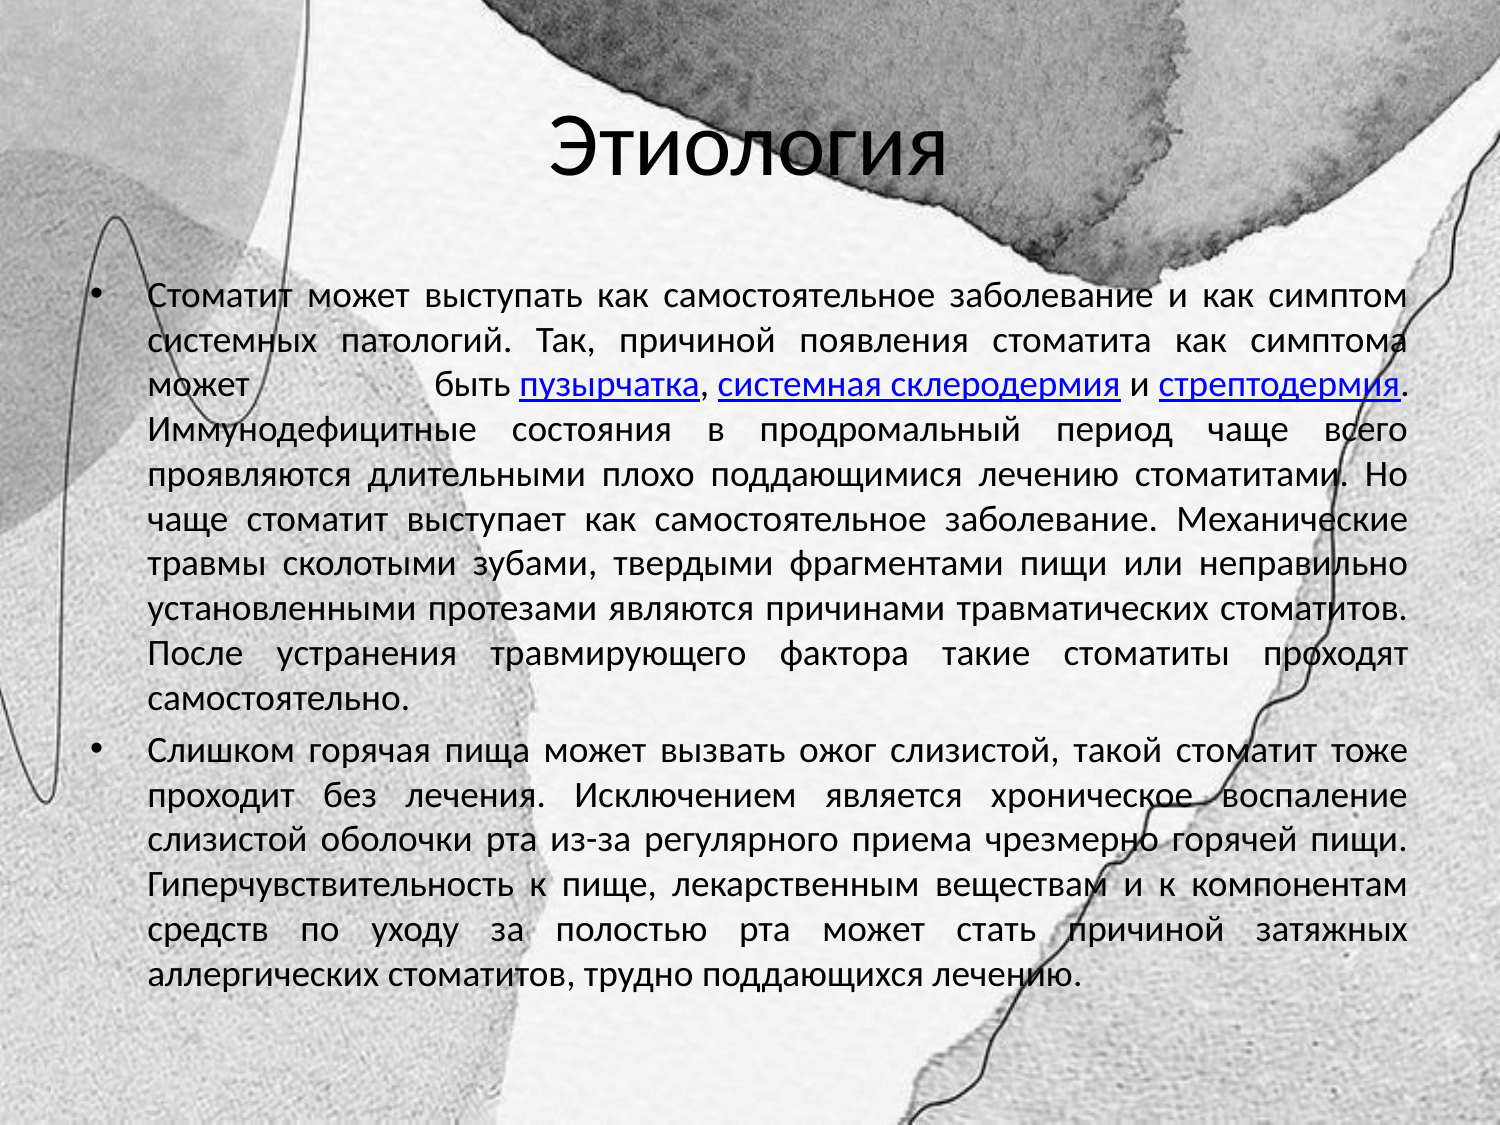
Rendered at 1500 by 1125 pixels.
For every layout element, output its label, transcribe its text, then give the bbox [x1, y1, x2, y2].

picture [0, 0, 1500, 1125]
title Этиология [75, 45, 1425, 233]
list Стоматит может выступать как самостоятельное заболевание и как симптом системных патологий. Так, причиной появления стоматита как симптома может быть пузырчатка, системная склеродермия и стрептодермия. Иммунодефицитные состояния в продромальный период чаще всего проявляются длительными плохо поддающимися лечению стоматитами. Но чаще стоматит выступает как самостоятельное заболевание. Механические травмы сколотыми зубами, твердыми фрагментами пищи или неправильно установленными протезами являются причинами травматических стоматитов. После устранения травмирующего фактора такие стоматиты проходят самостоятельно. Слишком горячая пища может вызвать ожог слизистой, такой стоматит тоже проходит без лечения. Исключением является хроническое воспаление слизистой оболочки рта из-за регулярного приема чрезмерно горячей пищи. Гиперчувствительность к пище, лекарственным веществам и к компонентам средств по уходу за полостью рта может стать причиной затяжных аллергических стоматитов, трудно поддающихся лечению. [75, 262, 1425, 1005]
